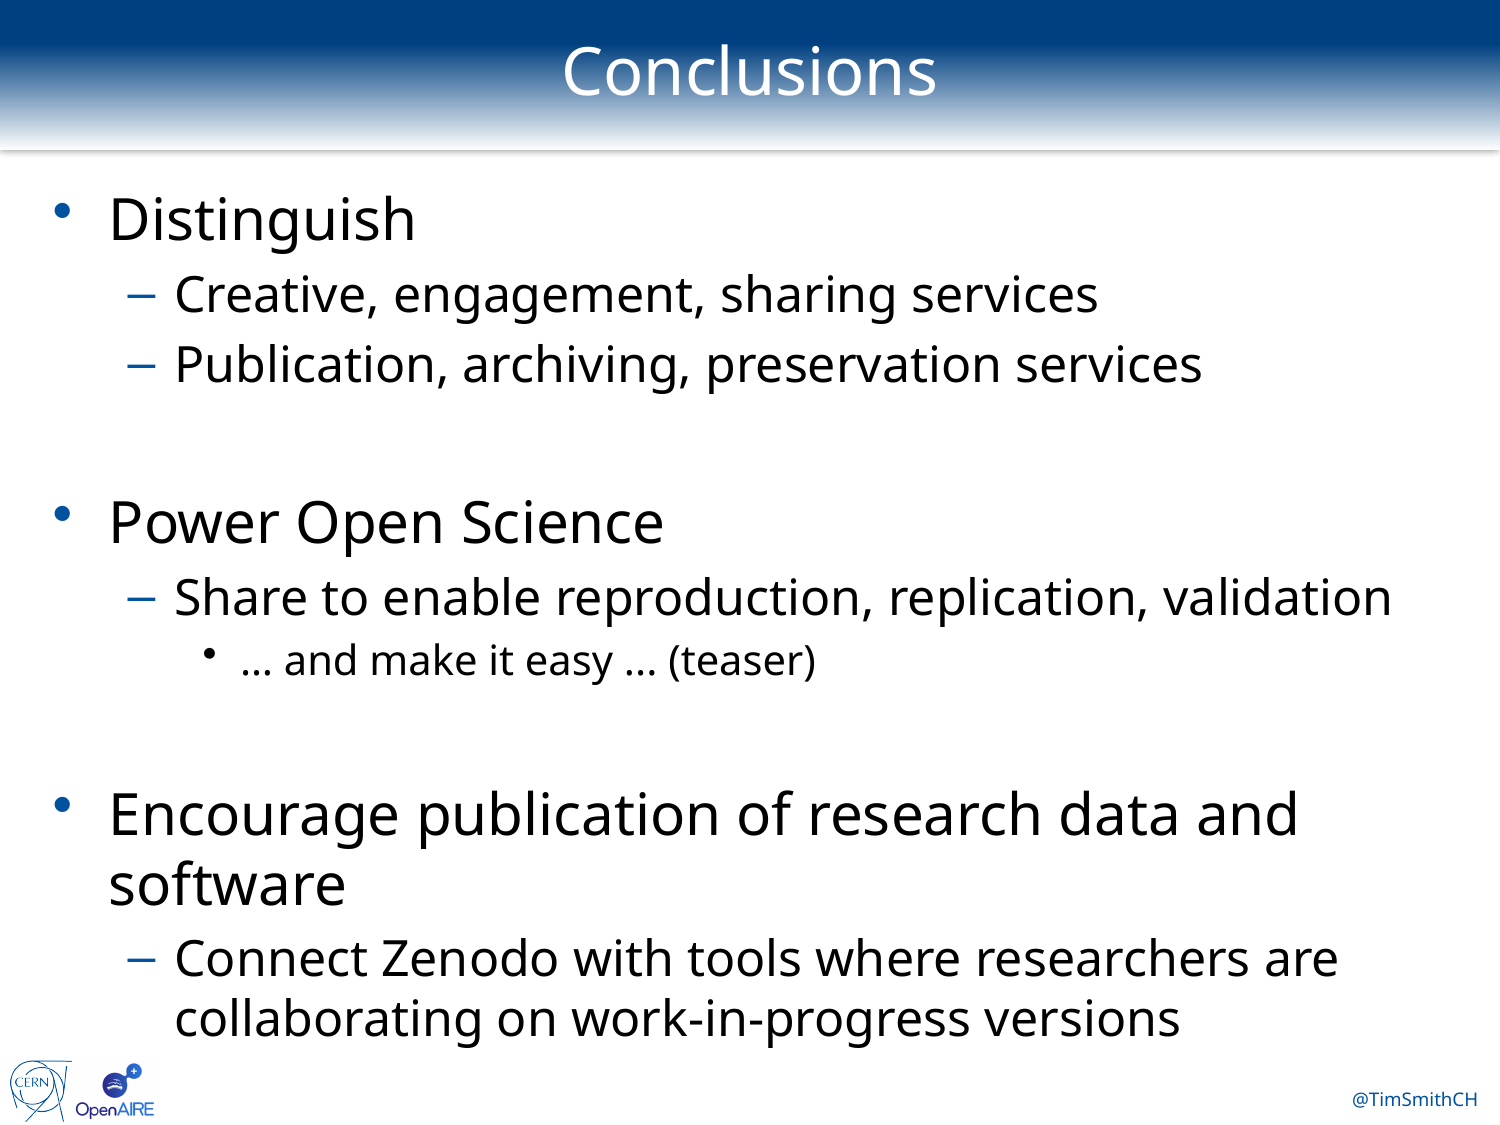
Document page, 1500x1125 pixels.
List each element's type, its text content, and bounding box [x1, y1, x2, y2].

title Conclusions [24, 12, 1476, 126]
picture [10, 1060, 159, 1122]
list Distinguish Creative, engagement, sharing services Publication, archiving, preservation services Power Open Science Share to enable reproduction, replication, validation … and make it easy ... (teaser) Encourage publication of research data and software Connect Zenodo with tools where researchers are collaborating on work-in-progress versions [37, 174, 1463, 1101]
